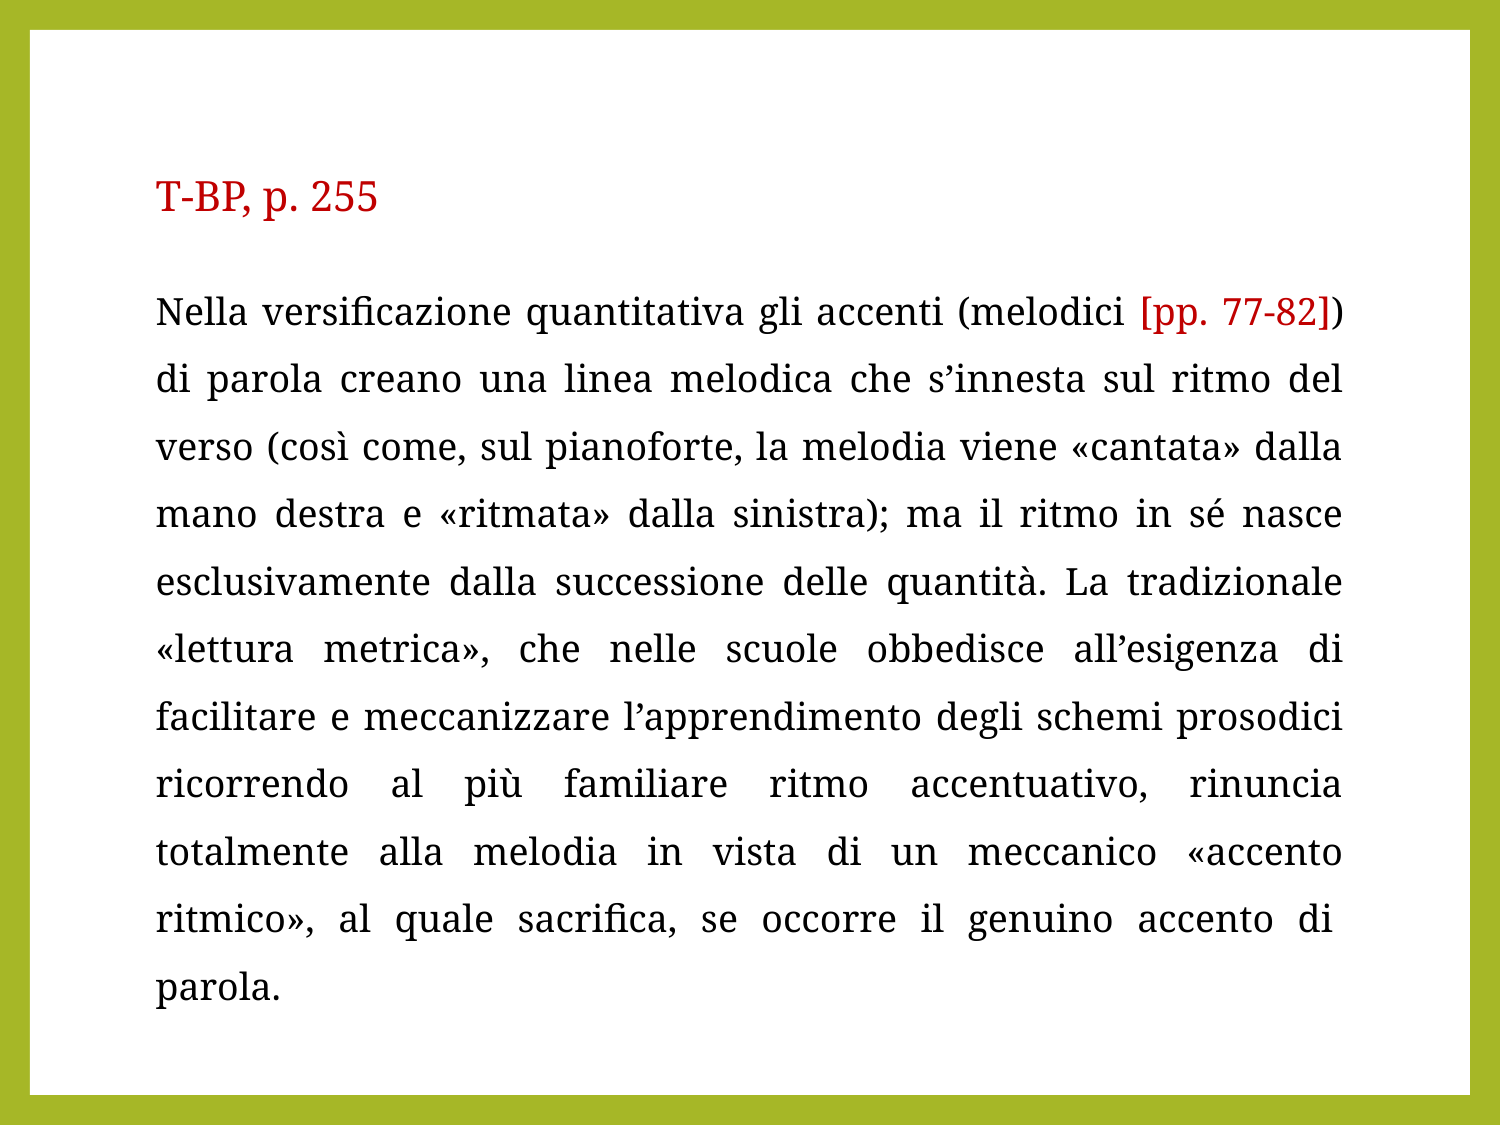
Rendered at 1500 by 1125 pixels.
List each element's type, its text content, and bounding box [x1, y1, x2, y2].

text_box T-BP, p. 255 Nella versificazione quantitativa gli accenti (melodici [pp. 77-82]) di parola creano una linea melodica che s’innesta sul ritmo del verso (così come, sul pianoforte, la melodia viene «cantata» dalla mano destra e «ritmata» dalla sinistra); ma il ritmo in sé nasce esclusivamente dalla successione delle quantità. La tradizionale «lettura metrica», che nelle scuole obbedisce all’esigenza di facilitare e meccanizzare l’apprendimento degli schemi prosodici ricorrendo al più familiare ritmo accentuativo, rinuncia totalmente alla melodia in vista di un meccanico «accento ritmico», al quale sacrifica, se occorre il genuino accento di parola. [140, 162, 1360, 1061]
